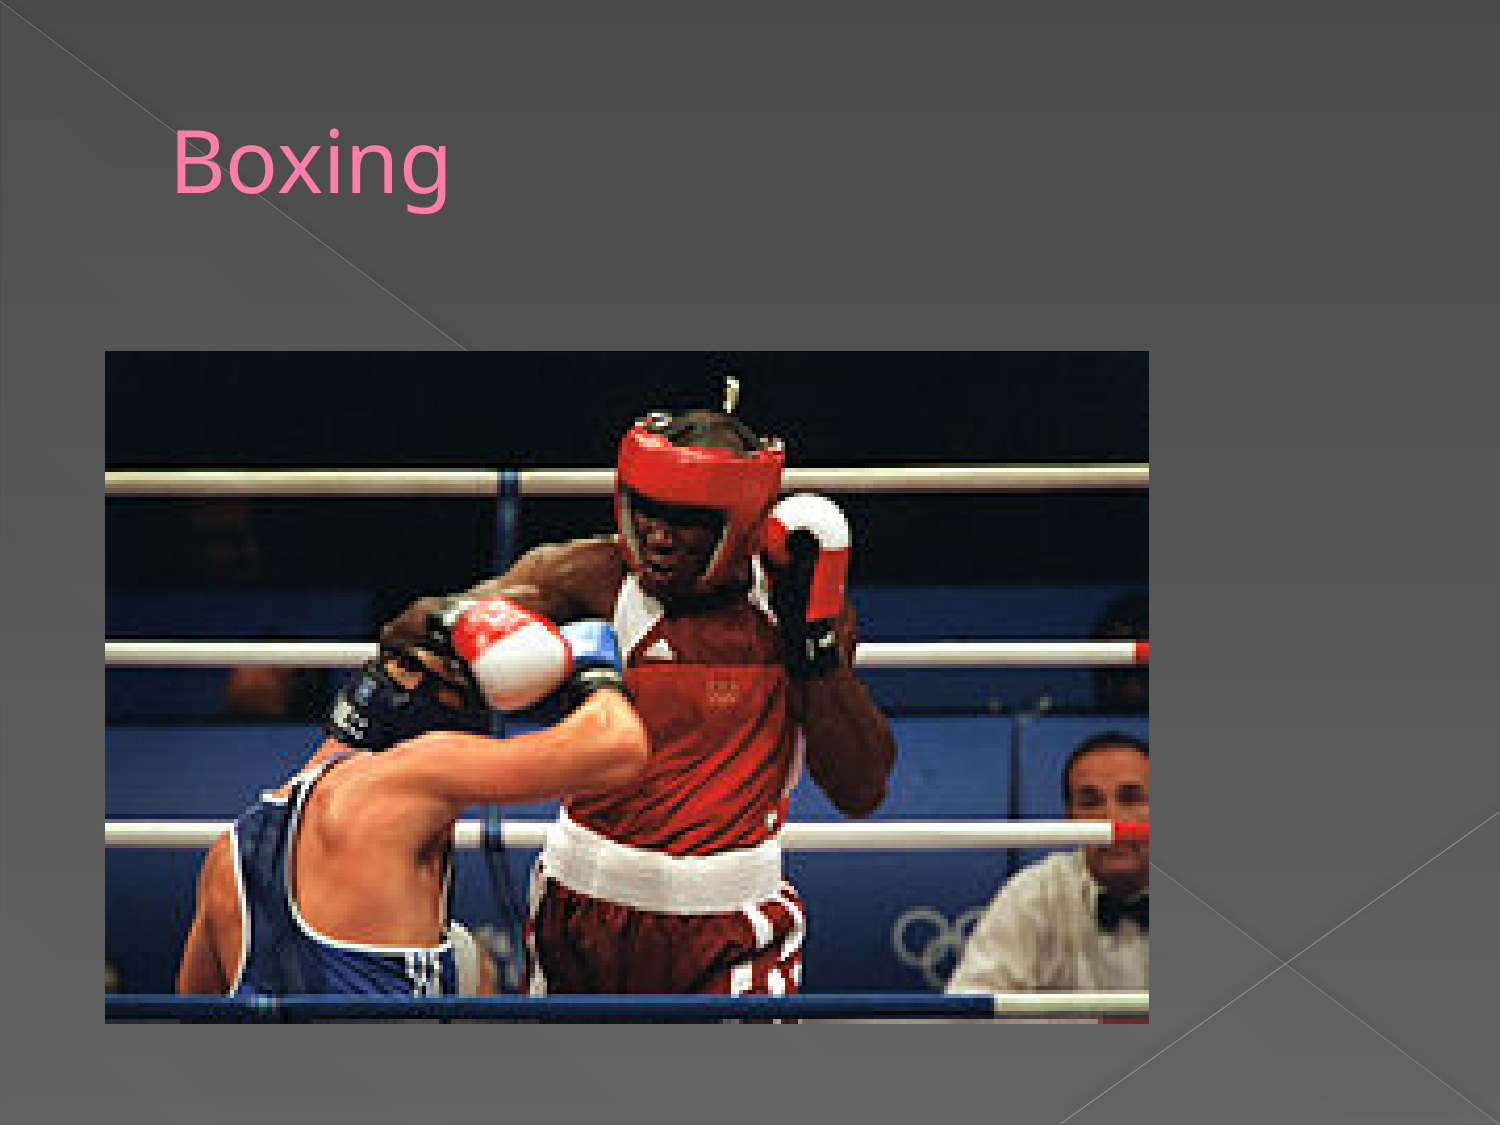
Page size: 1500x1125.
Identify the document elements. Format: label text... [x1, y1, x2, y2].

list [105, 351, 1149, 1024]
title Boxing [75, 43, 1425, 274]
